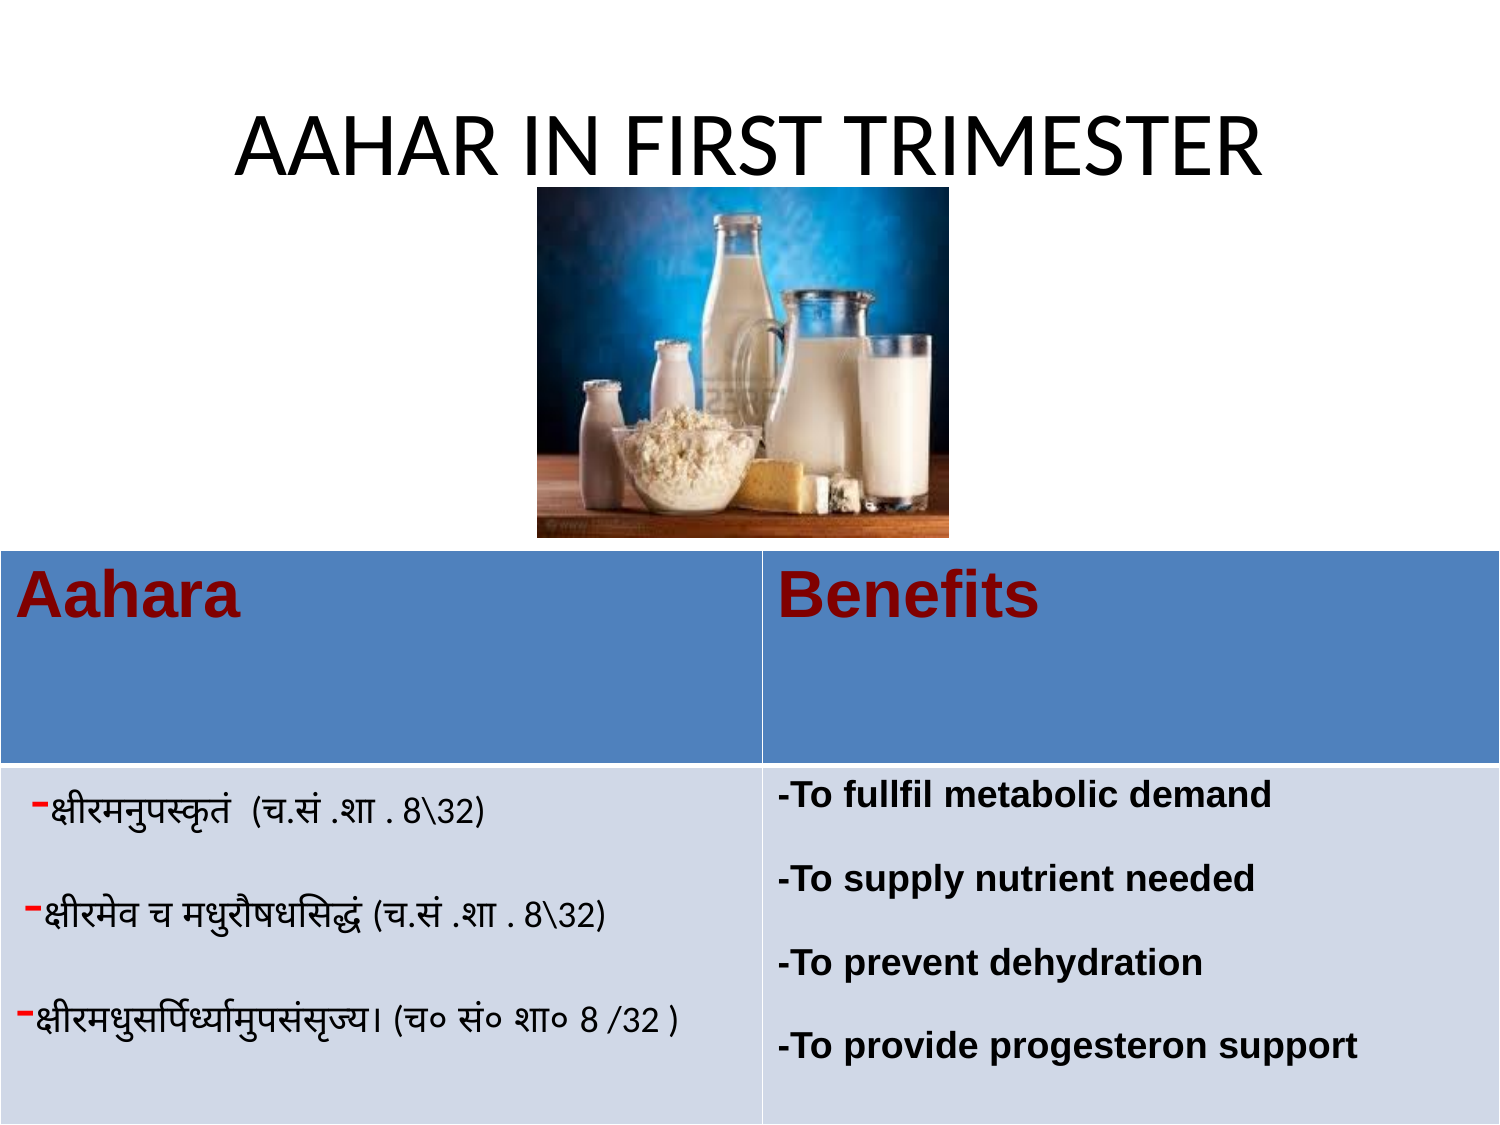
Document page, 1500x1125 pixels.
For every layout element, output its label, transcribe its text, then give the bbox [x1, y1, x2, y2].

table_cell -क्षीरमनुपस्कृतं (च.सं .शा . 8\32) -क्षीरमेव च मधुरौषधसिद्धं (च.सं .शा . 8\32) -क्षीरमधुसर्पिर्ध्यामुपसंसृज्य। (च० सं० शा० 8 /32 ) [1, 768, 762, 1124]
table_header Benefits [763, 551, 1499, 763]
table_cell -To fullfil metabolic demand -To supply nutrient needed -To prevent dehydration -To provide progesteron support [763, 768, 1499, 1124]
picture [537, 187, 949, 538]
title AAHAR IN FIRST TRIMESTER [75, 45, 1425, 233]
table_header Aahara [1, 551, 762, 763]
